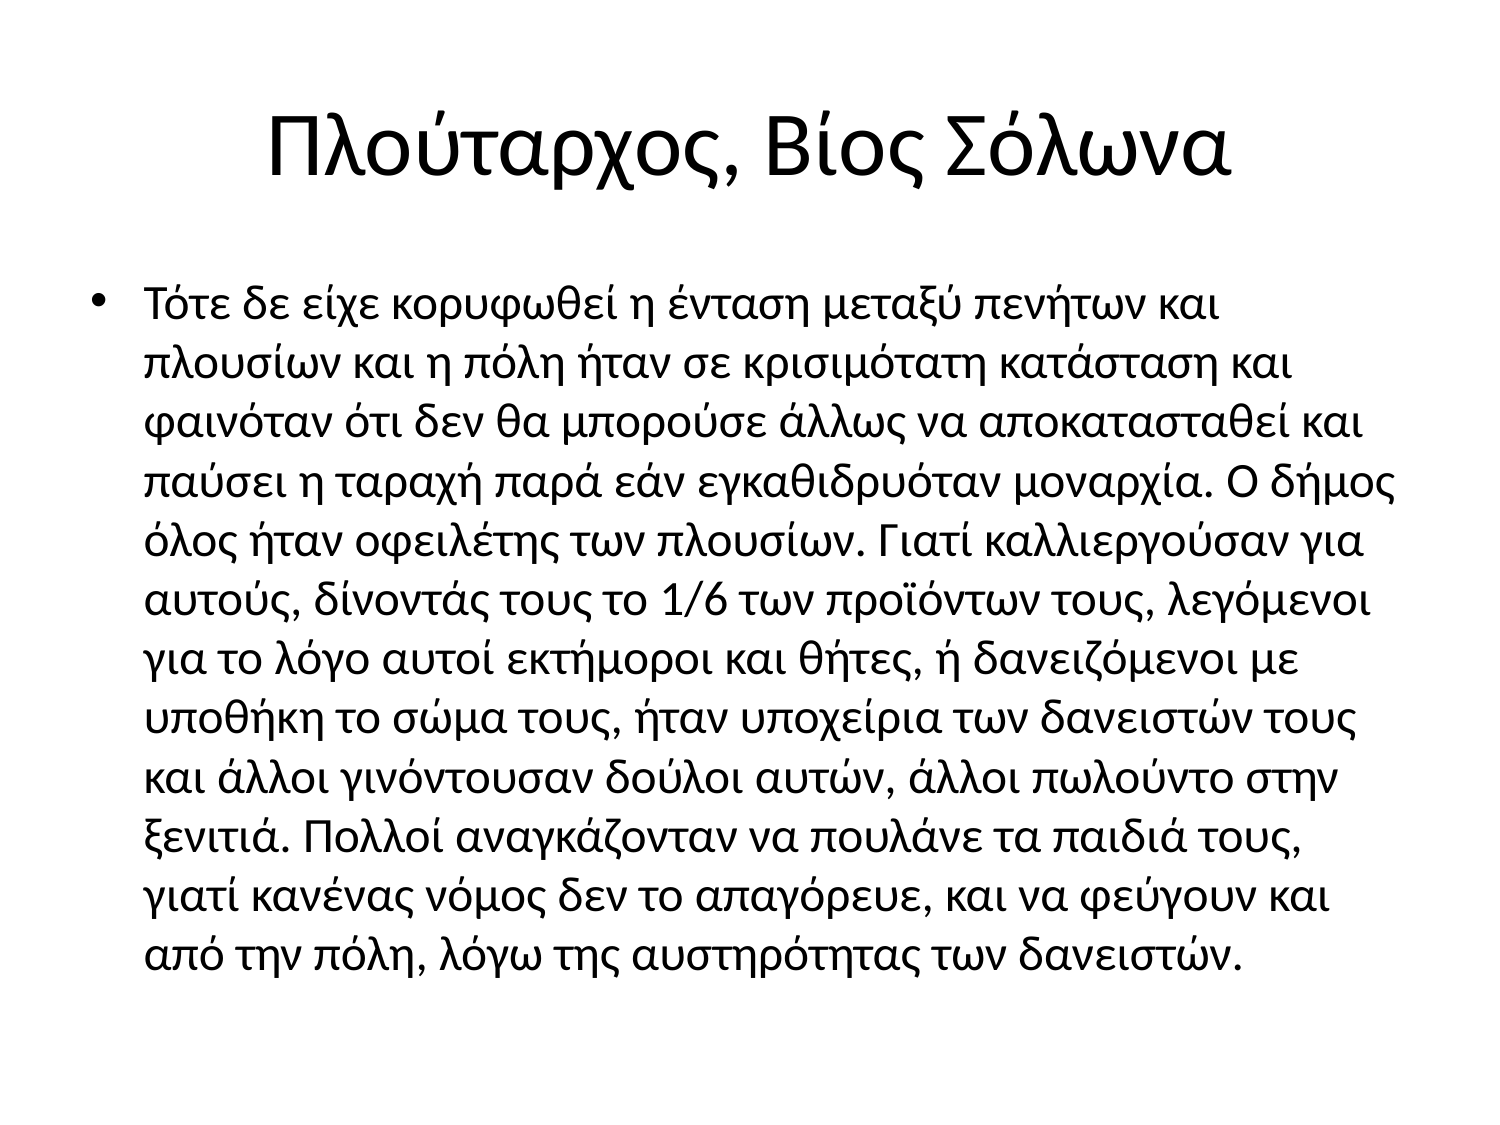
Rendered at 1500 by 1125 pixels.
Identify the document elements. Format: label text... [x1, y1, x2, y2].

title Πλούταρχος, Βίος Σόλωνα [75, 45, 1425, 233]
list Τότε δε είχε κορυφωθεί η ένταση μεταξύ πενήτων και πλουσίων και η πόλη ήταν σε κρισιμότατη κατάσταση και φαινόταν ότι δεν θα μπορούσε άλλως να αποκατασταθεί και παύσει η ταραχή παρά εάν εγκαθιδρυόταν μοναρχία. Ο δήμος όλος ήταν οφειλέτης των πλουσίων. Γιατί καλλιεργούσαν για αυτούς, δίνοντάς τους το 1/6 των προϊόντων τους, λεγόμενοι για το λόγο αυτοί εκτήμοροι και θήτες, ή δανειζόμενοι με υποθήκη το σώμα τους, ήταν υποχείρια των δανειστών τους και άλλοι γινόντουσαν δούλοι αυτών, άλλοι πωλούντο στην ξενιτιά. Πολλοί αναγκάζονταν να πουλάνε τα παιδιά τους, γιατί κανένας νόμος δεν το απαγόρευε, και να φεύγουν και από την πόλη, λόγω της αυστηρότητας των δανειστών. [75, 262, 1425, 1005]
